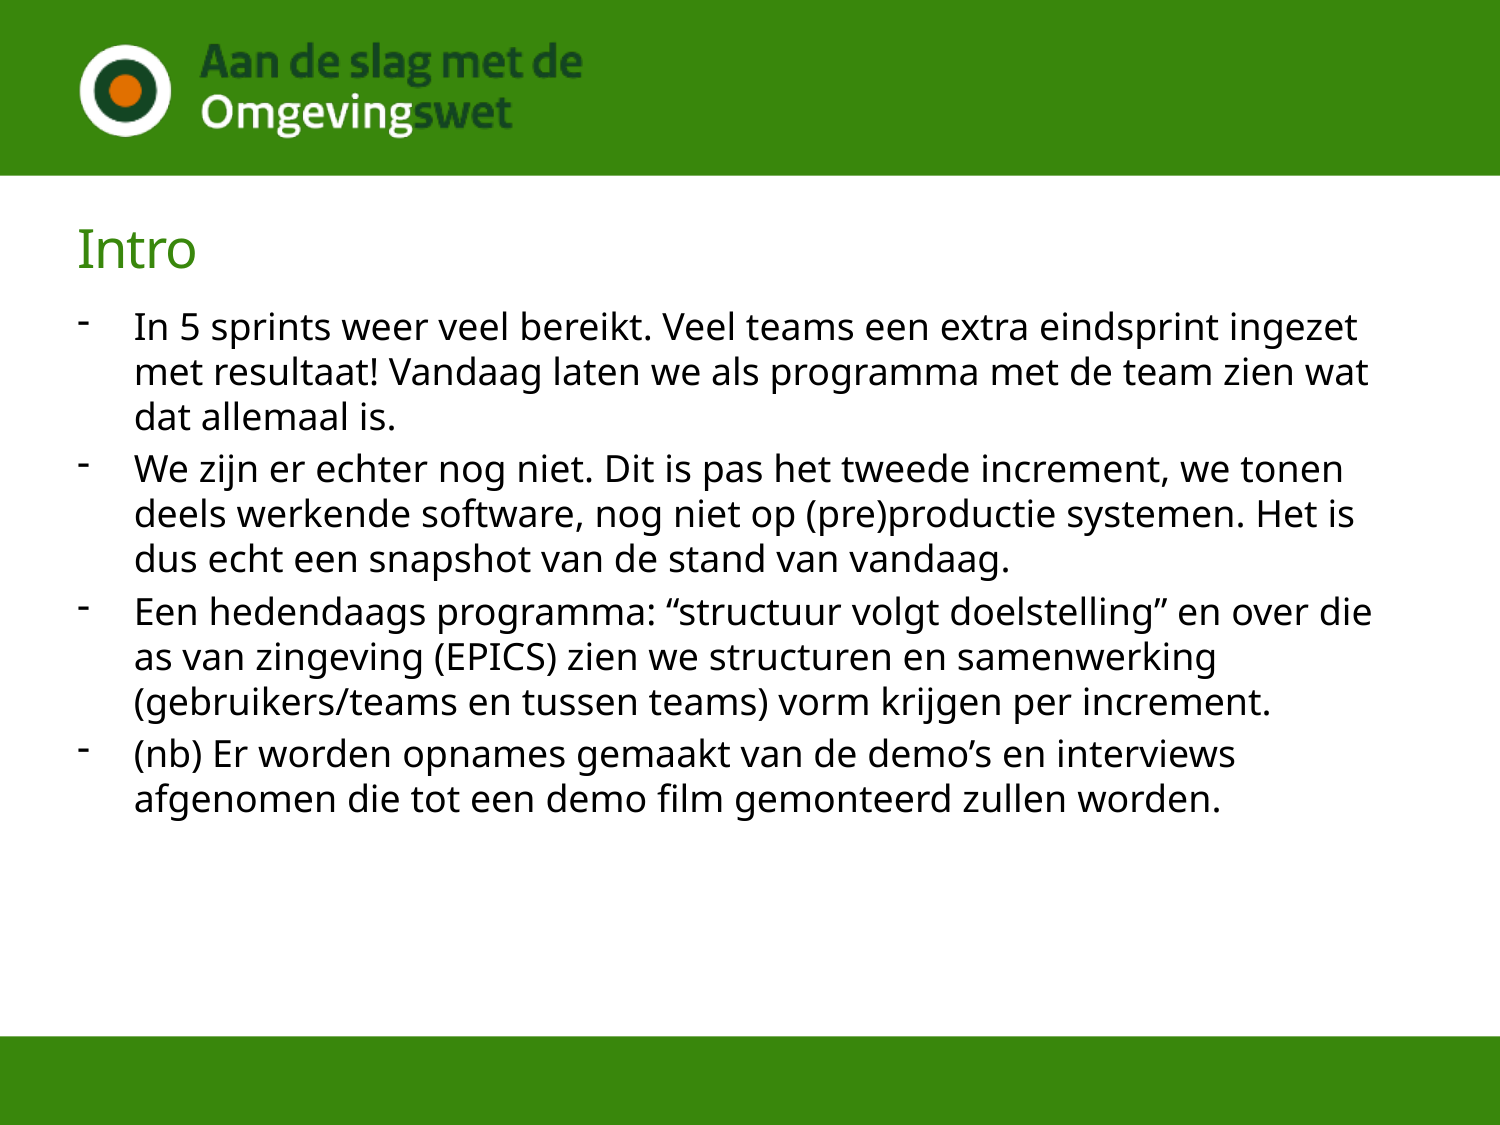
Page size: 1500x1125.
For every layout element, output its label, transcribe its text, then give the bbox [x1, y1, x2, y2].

picture [42, 5, 625, 177]
list In 5 sprints weer veel bereikt. Veel teams een extra eindsprint ingezet met resultaat! Vandaag laten we als programma met de team zien wat dat allemaal is. We zijn er echter nog niet. Dit is pas het tweede increment, we tonen deels werkende software, nog niet op (pre)productie systemen. Het is dus echt een snapshot van de stand van vandaag. Een hedendaags programma: “structuur volgt doelstelling” en over die as van zingeving (EPICS) zien we structuren en samenwerking (gebruikers/teams en tussen teams) vorm krijgen per increment. (nb) Er worden opnames gemaakt van de demo’s en interviews afgenomen die tot een demo film gemonteerd zullen worden. [62, 295, 1408, 1020]
title Intro [62, 207, 1409, 302]
